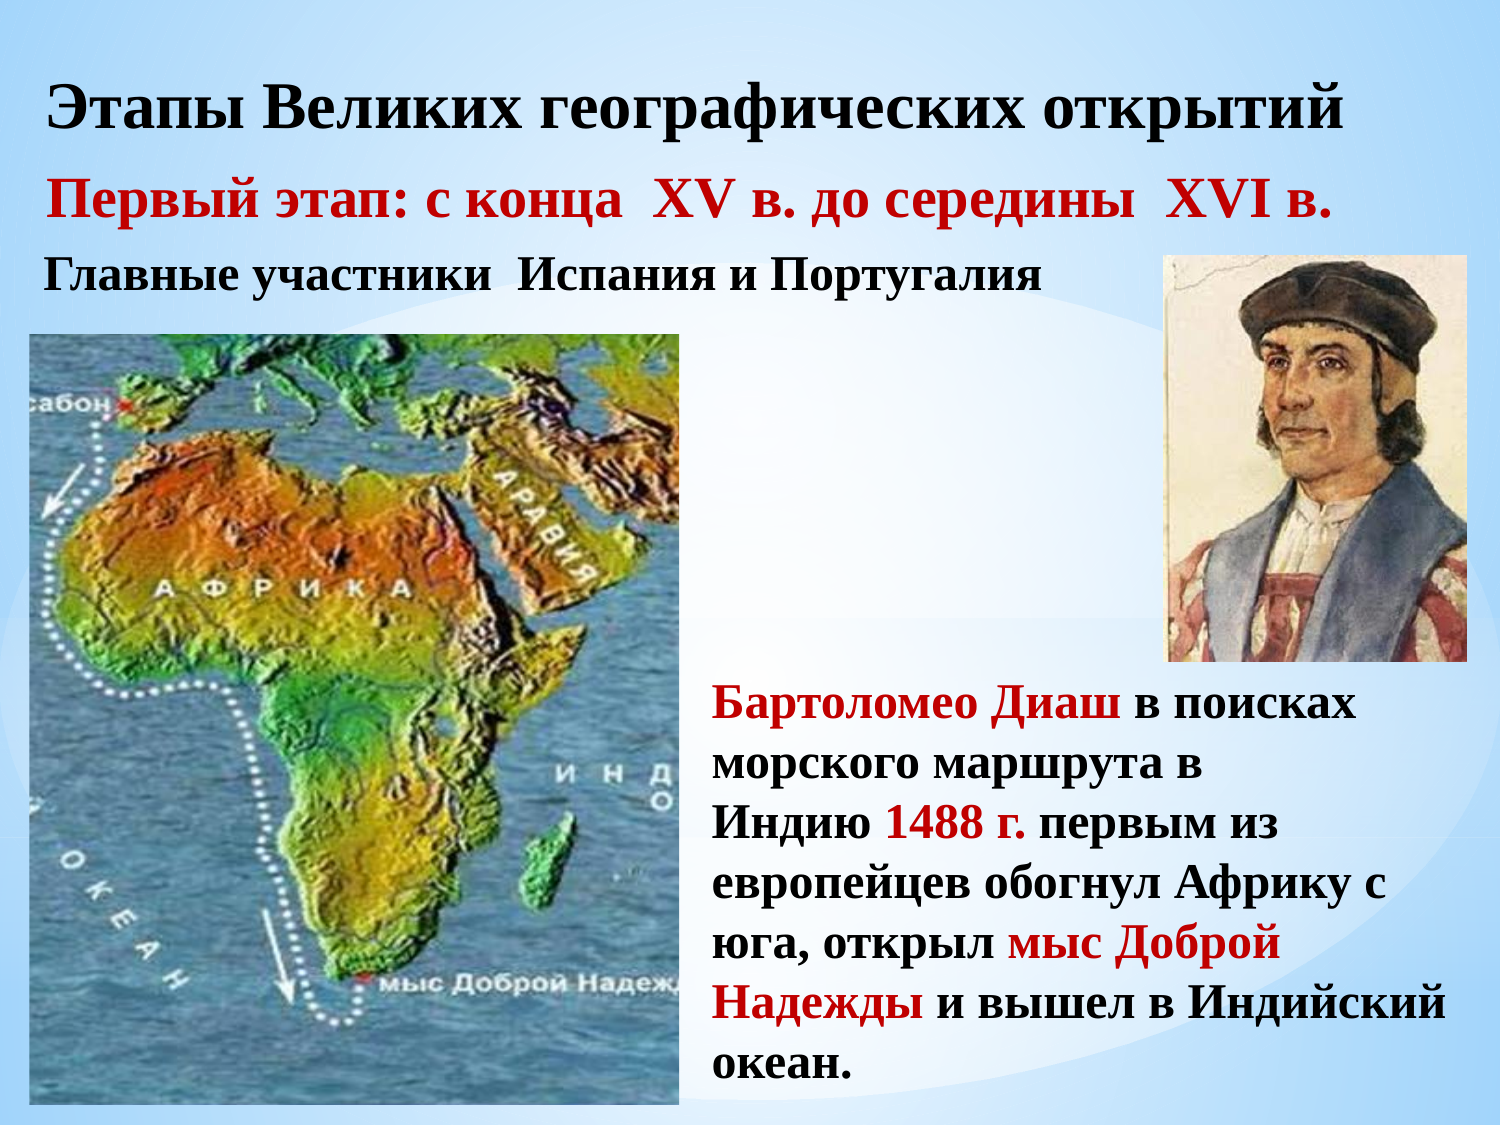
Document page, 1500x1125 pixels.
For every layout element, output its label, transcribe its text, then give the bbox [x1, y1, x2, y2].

text_box Первый этап: с конца XV в. до середины XVI в. [31, 151, 1355, 237]
text_box Этапы Великих географических открытий [29, 54, 1436, 150]
picture [29, 334, 680, 1105]
text_box Бартоломео Диаш в поисках морского маршрута в Индию 1488 г. первым из европейцев обогнул Африку с юга, открыл мыс Доброй Надежды и вышел в Индийский океан. [696, 661, 1467, 1096]
picture [1163, 254, 1467, 662]
text_box Главные участники Испания и Португалия [28, 232, 1258, 308]
